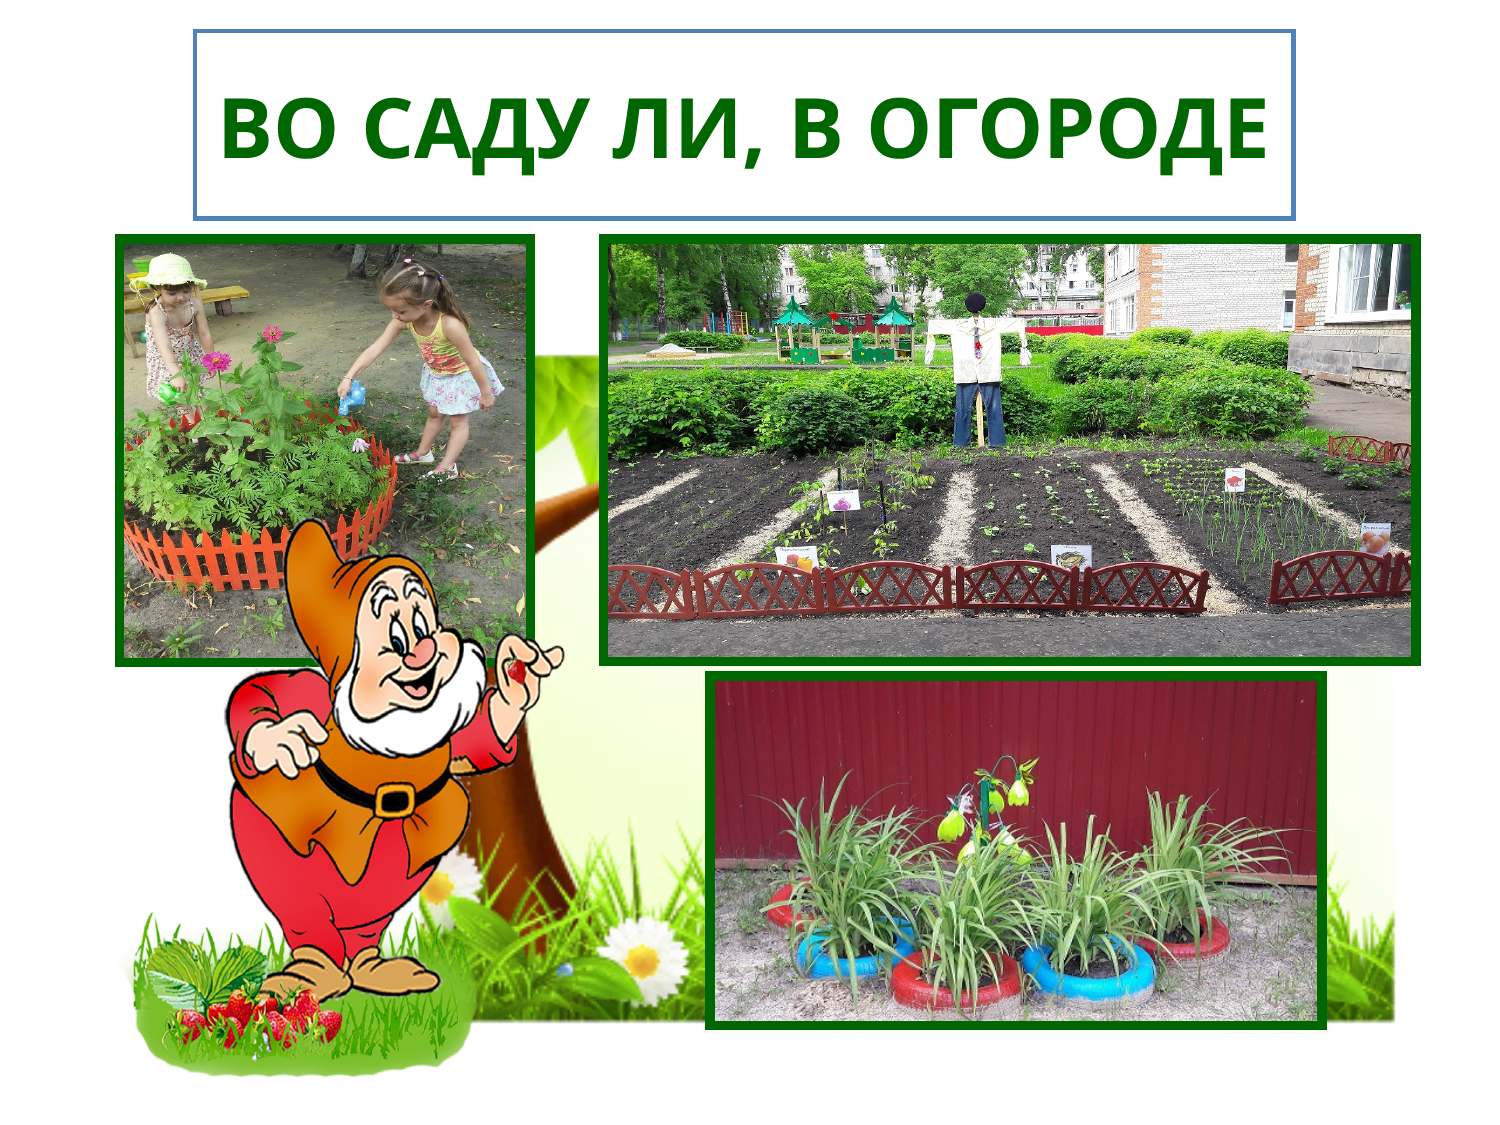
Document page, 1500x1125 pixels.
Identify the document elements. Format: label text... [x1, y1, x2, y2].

title ВО САДУ ЛИ, В ОГОРОДЕ [193, 29, 1296, 221]
picture [0, 0, 1500, 1125]
